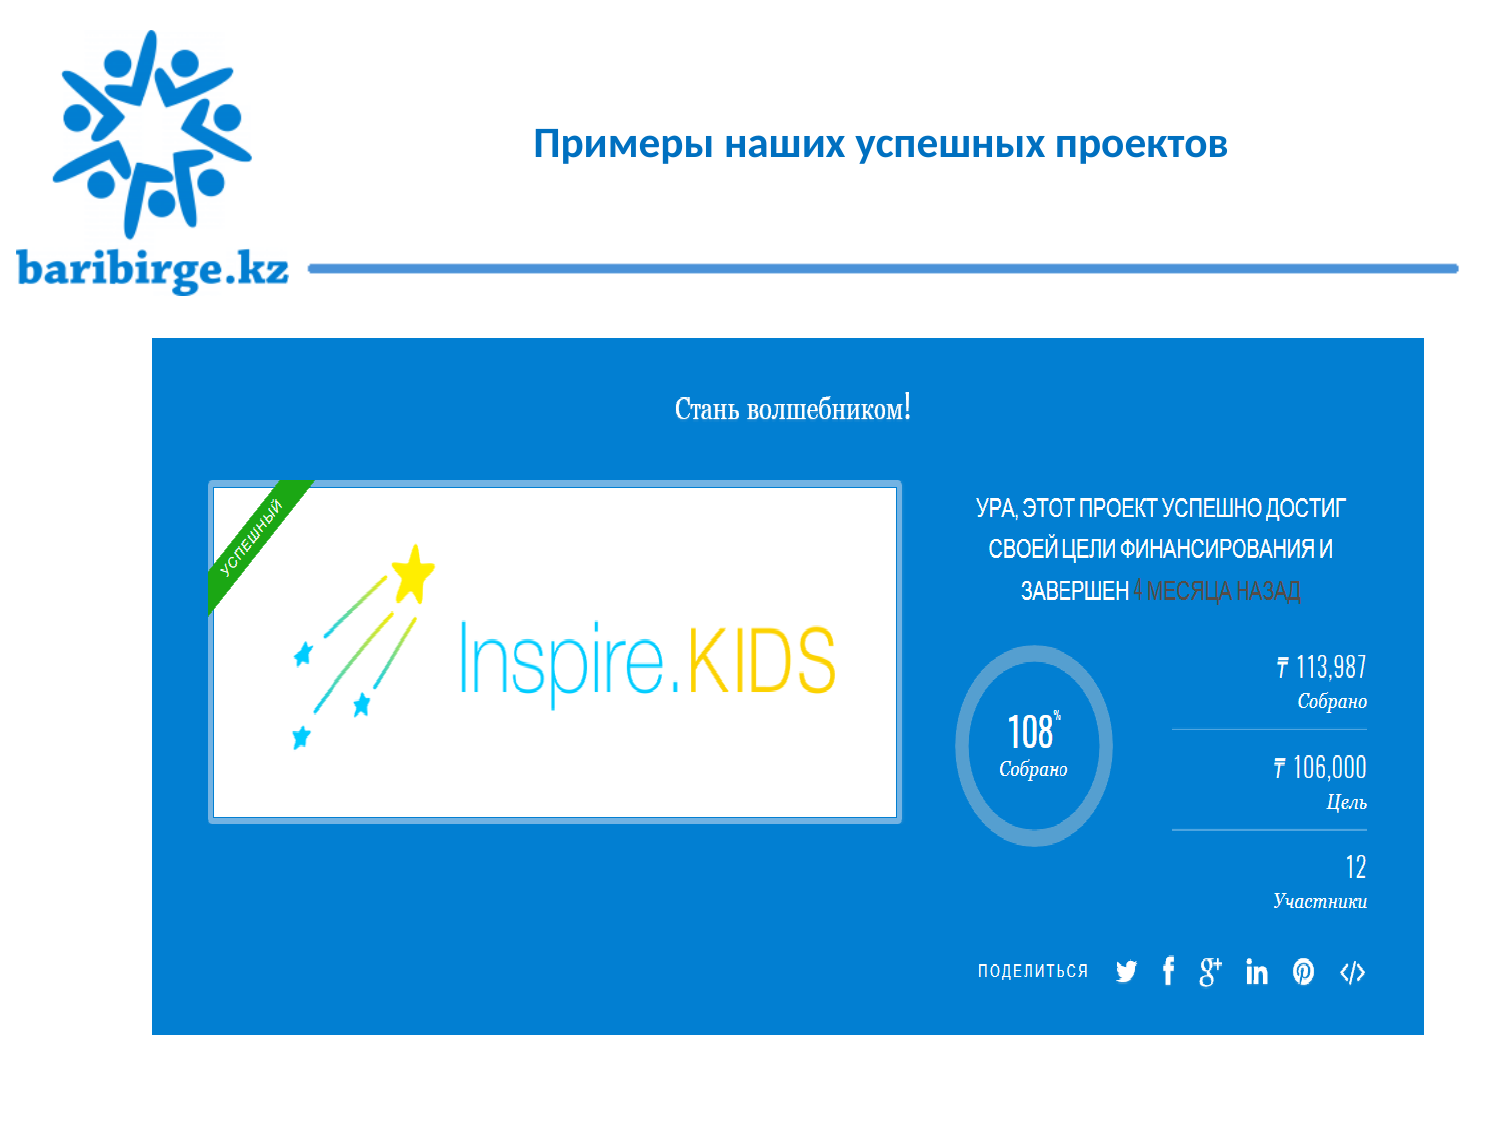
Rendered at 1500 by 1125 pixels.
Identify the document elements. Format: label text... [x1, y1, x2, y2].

picture [300, 255, 1483, 286]
picture [152, 337, 1424, 1036]
picture [16, 30, 290, 296]
title Примеры наших успешных проектов [315, 45, 1425, 233]
